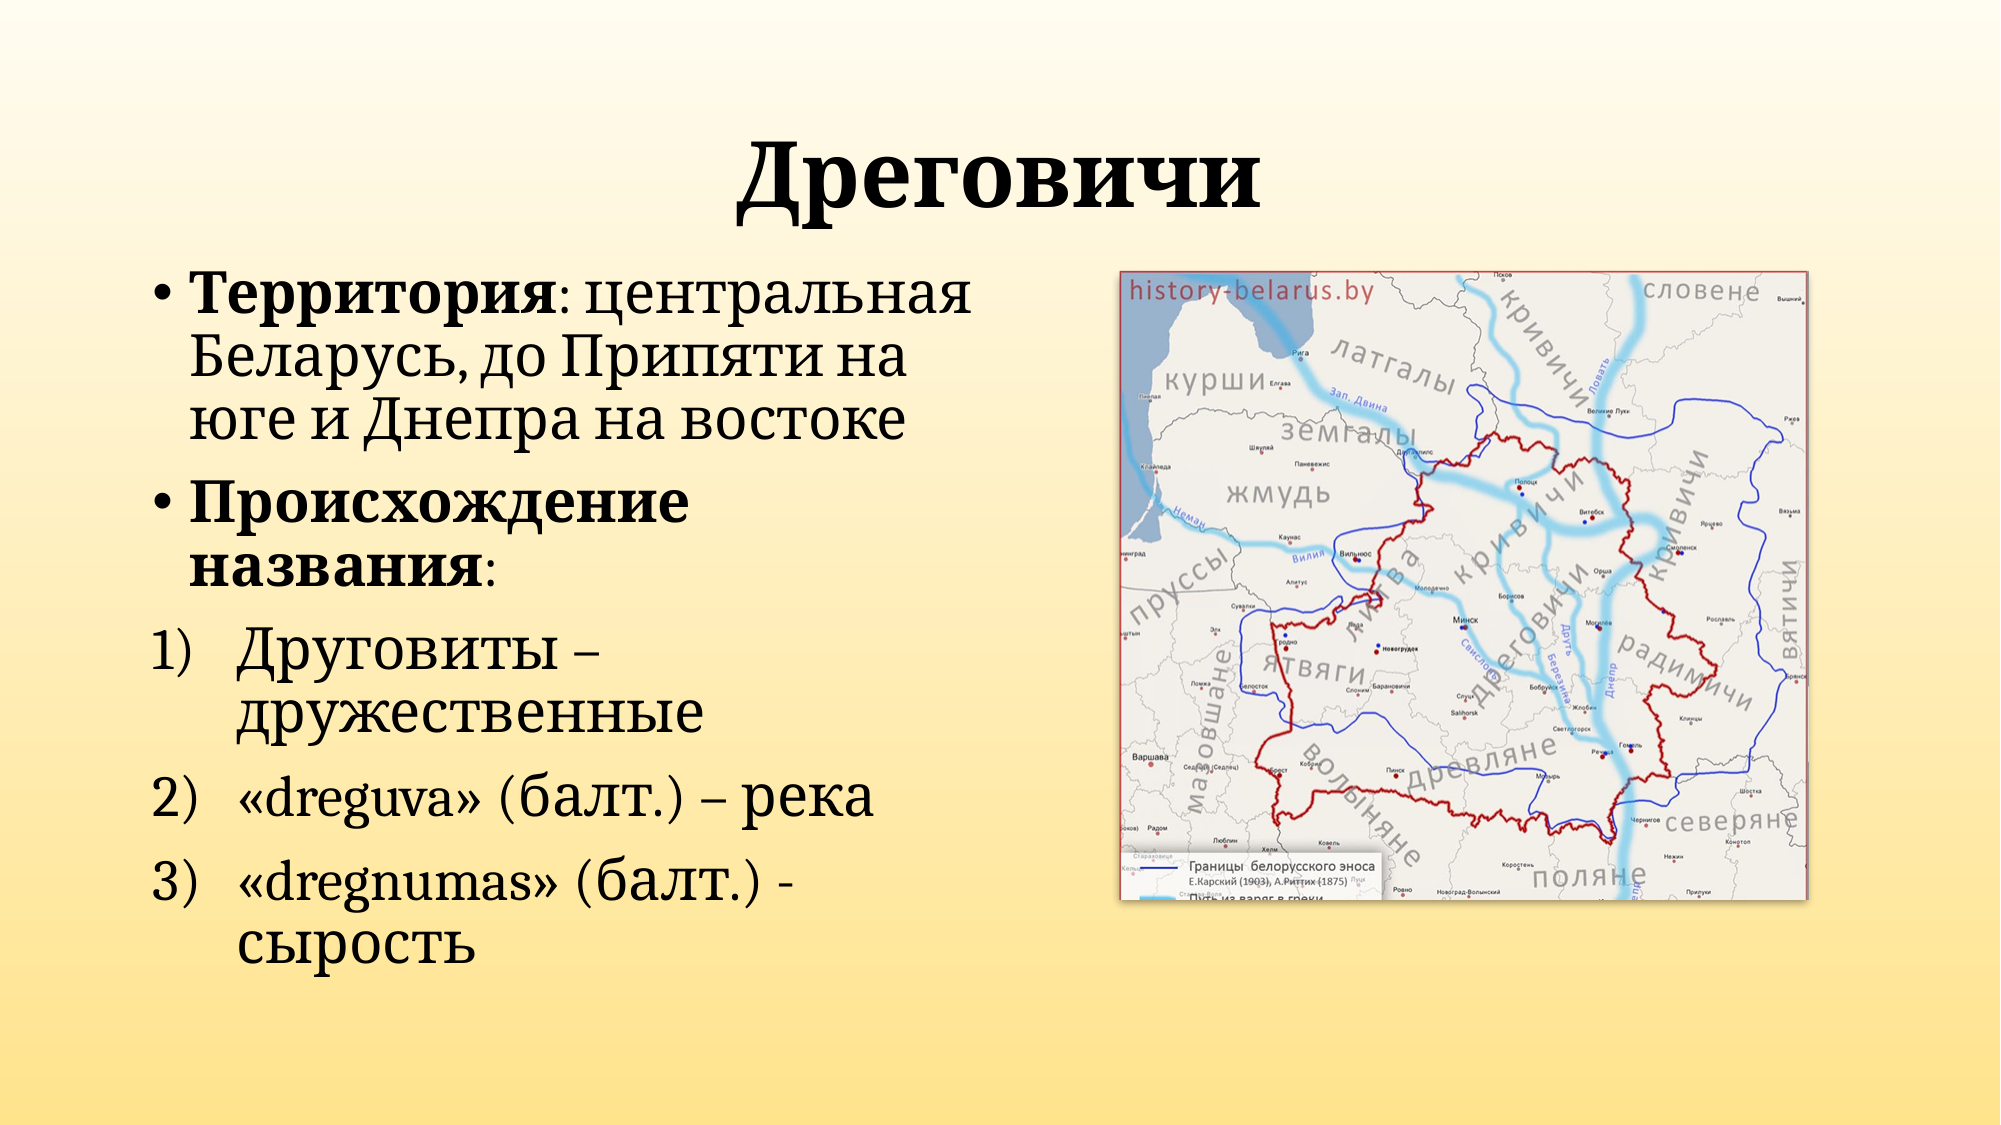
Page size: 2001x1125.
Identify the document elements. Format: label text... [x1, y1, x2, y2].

title Дреговичи [137, 101, 1863, 256]
list Территория: центральная Беларусь, до Припяти на юге и Днепра на востоке Происхождение названия: Друговиты – дружественные «dreguva» (балт.) – река «dregnumas» (балт.) - сырость [137, 255, 988, 1014]
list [959, 255, 1810, 900]
